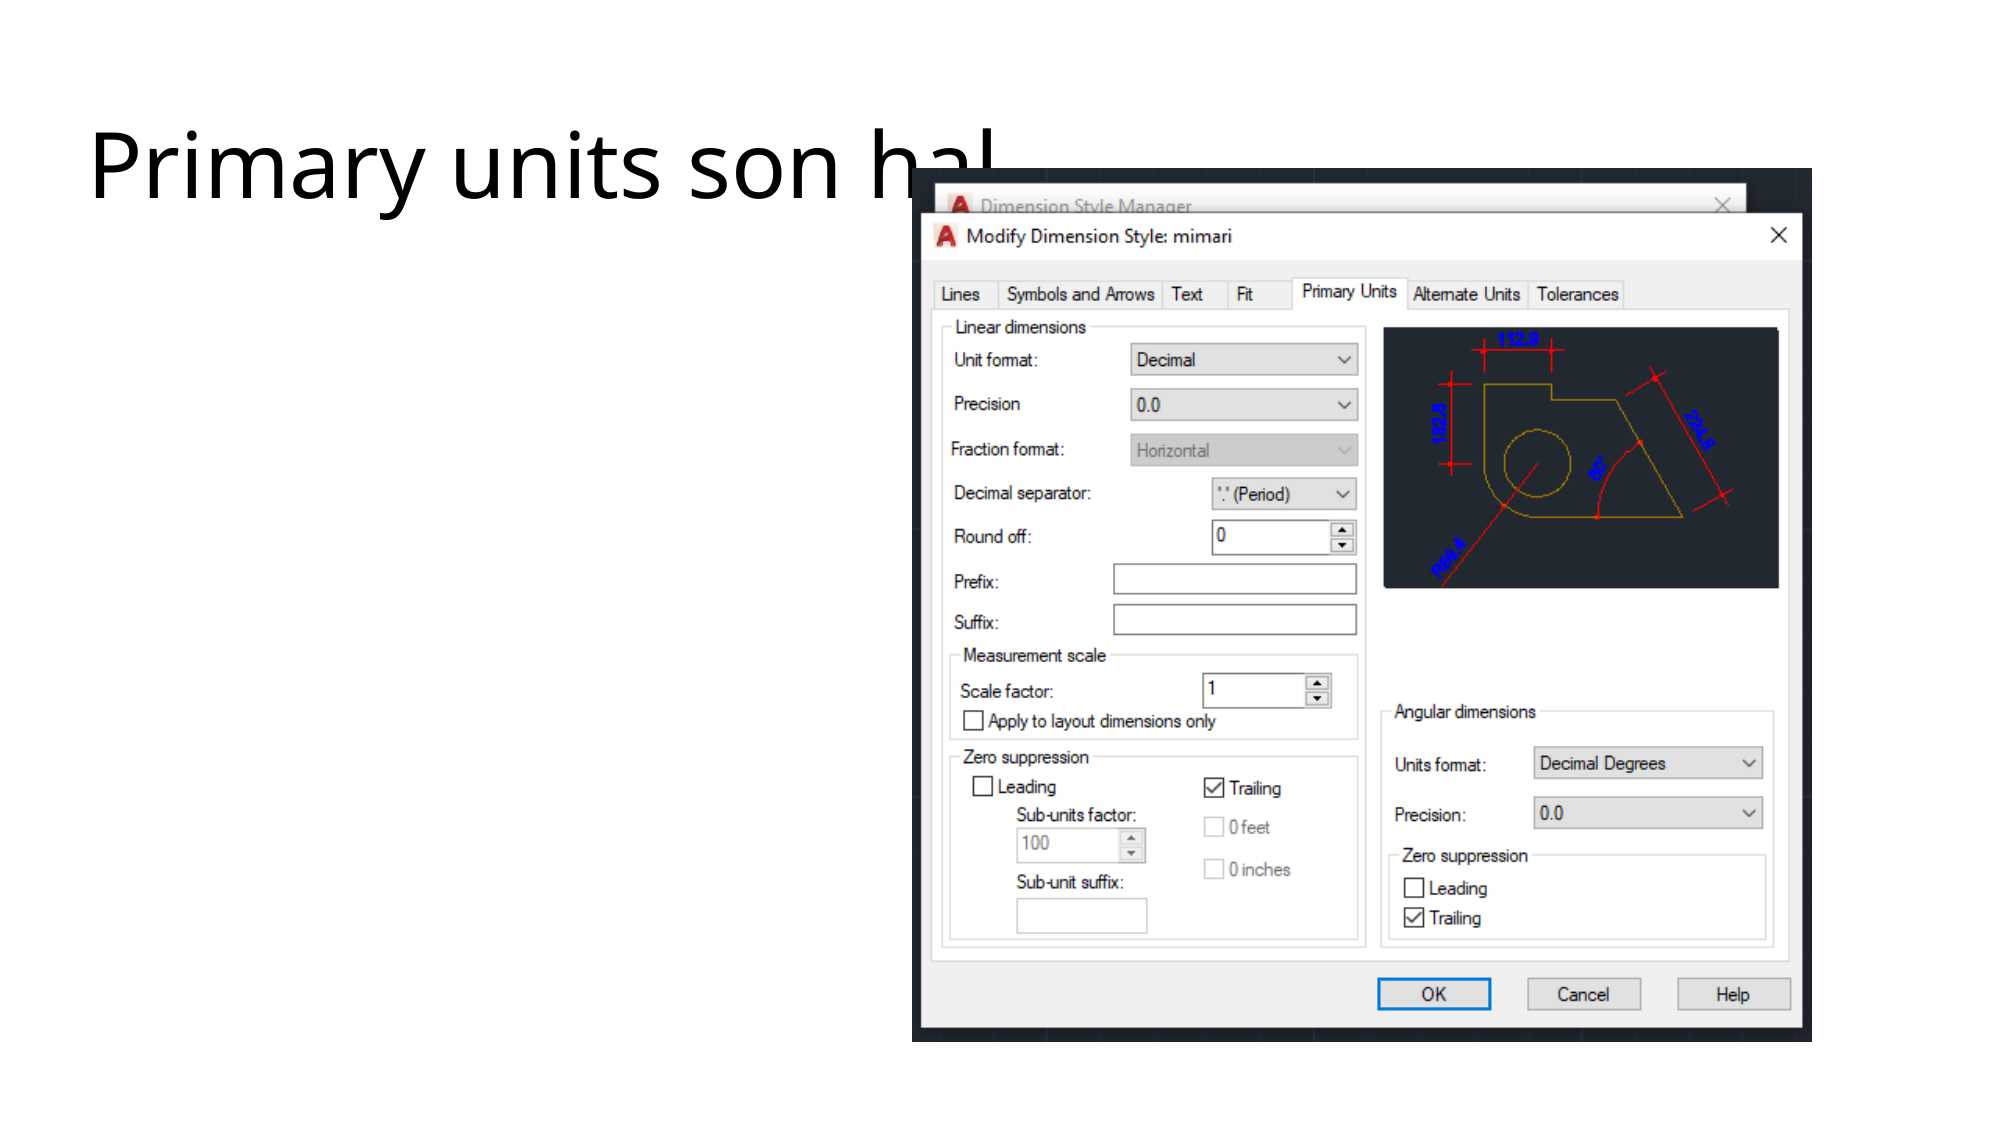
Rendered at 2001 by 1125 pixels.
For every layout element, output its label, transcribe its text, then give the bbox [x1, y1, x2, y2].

title Primary units son hal [71, 59, 1797, 278]
picture [911, 168, 1812, 1042]
